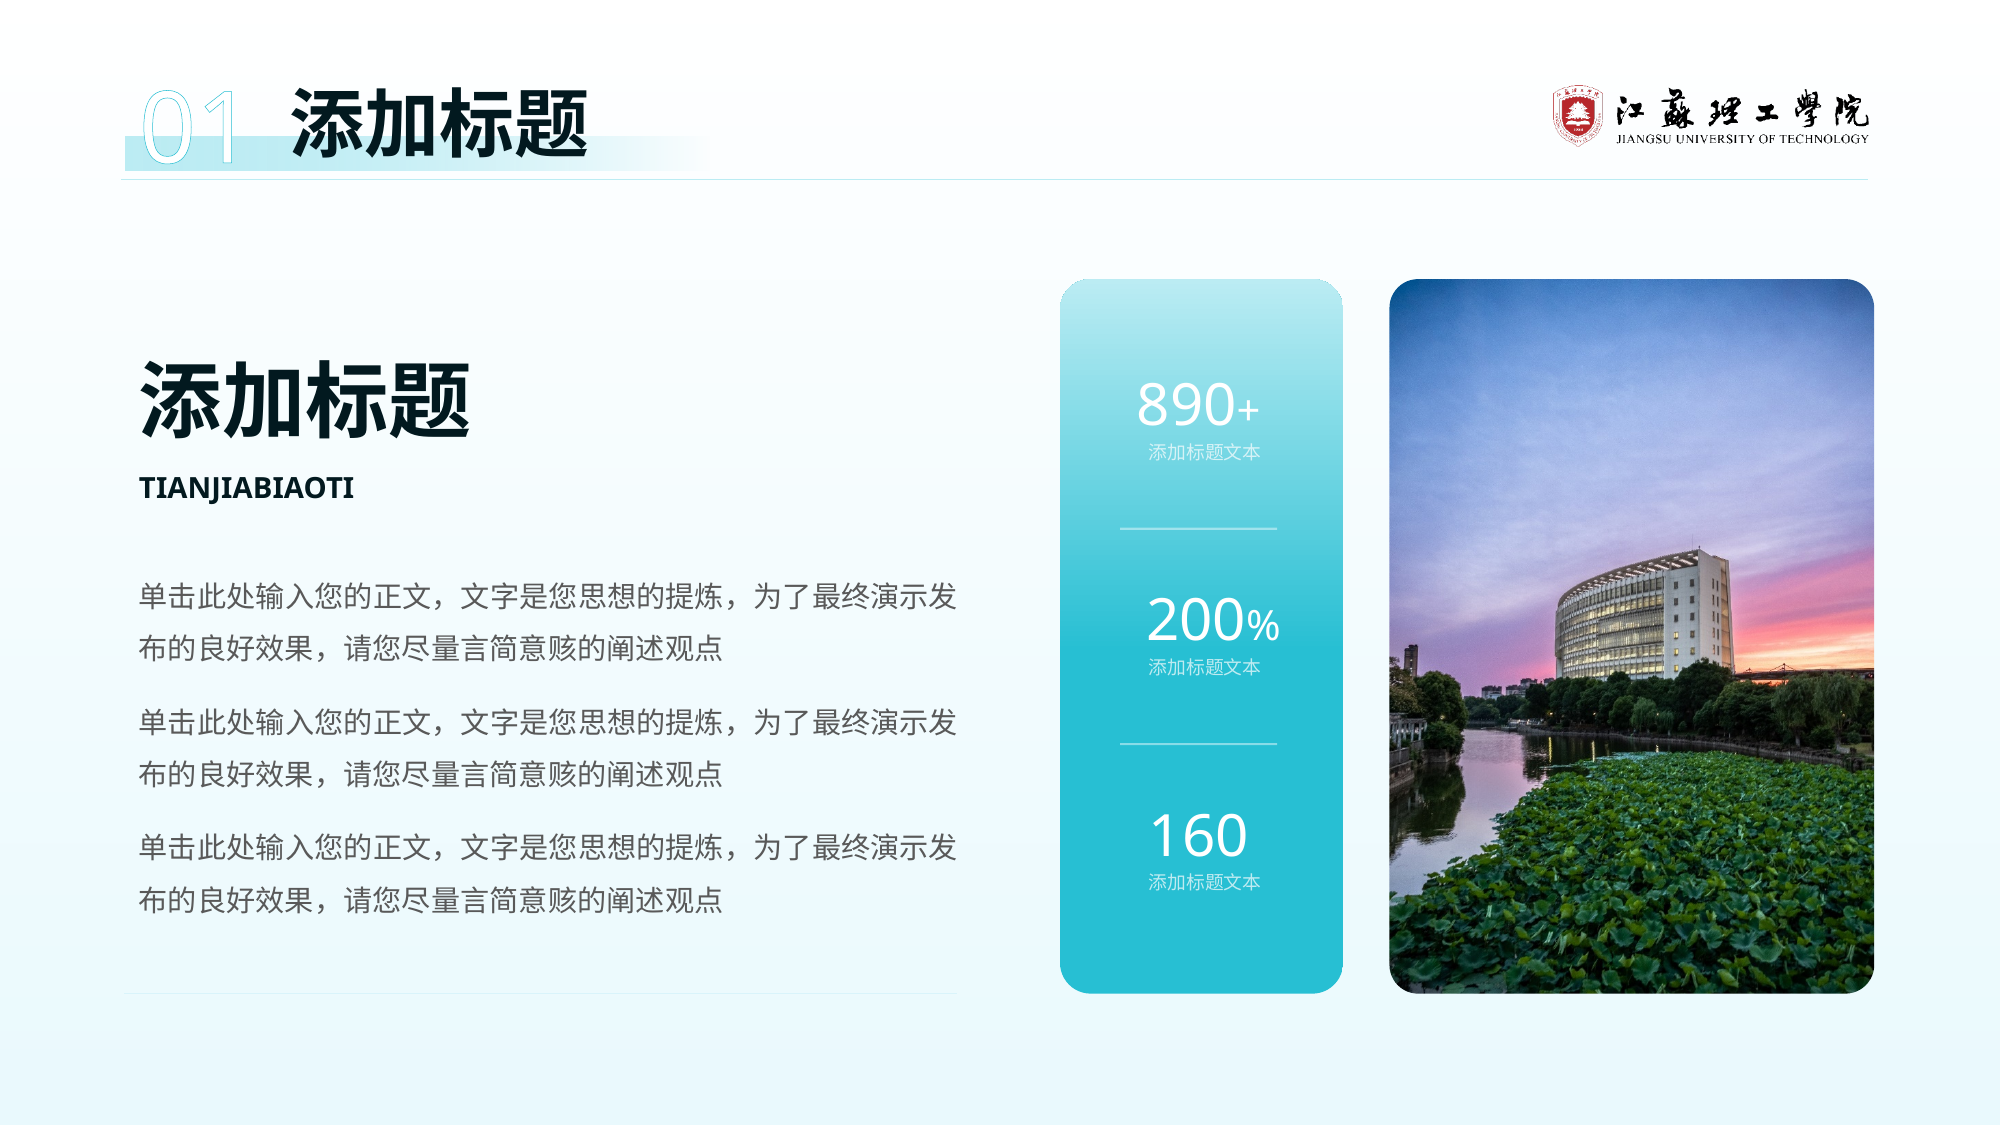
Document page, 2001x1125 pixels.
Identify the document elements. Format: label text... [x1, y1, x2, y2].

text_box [1066, 359, 1332, 471]
text_box 01 [124, 55, 305, 191]
text_box 添加标题 [305, 69, 640, 174]
text_box 添加标题 [124, 341, 584, 456]
picture [1389, 279, 1875, 994]
text_box [1058, 278, 1345, 995]
text_box 单击此处输入您的正文，文字是您思想的提炼，为了最终演示发布的良好效果，请您尽量言简意赅的阐述观点 单击此处输入您的正文，文字是您思想的提炼，为了最终演示发布的良好效果，请您尽量言简意赅的阐述观点 单击此处输入您的正文，文字是您思想的提炼，为了最终演示发布的良好效果，请您尽量言简意赅的阐述观点 [124, 553, 974, 998]
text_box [1081, 574, 1347, 686]
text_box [1066, 790, 1332, 902]
picture [1553, 85, 1869, 147]
text_box TIANJIABIAOTI [124, 461, 926, 512]
